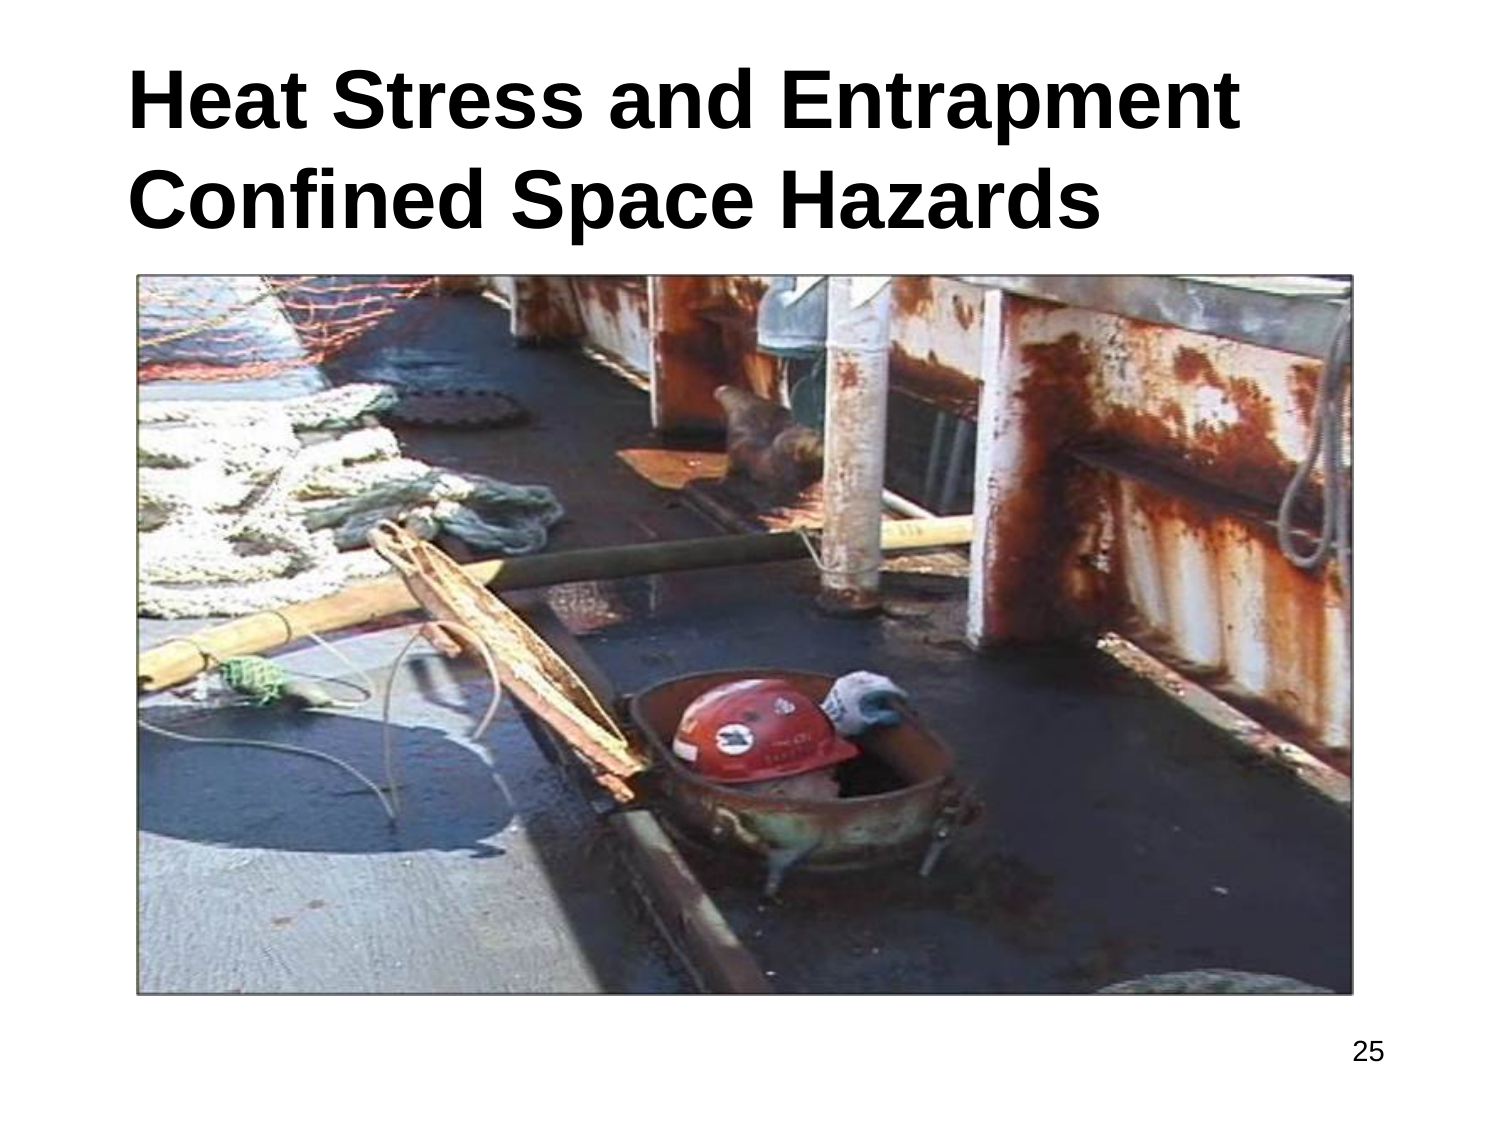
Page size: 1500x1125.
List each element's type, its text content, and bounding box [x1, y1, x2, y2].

slide_number 25 [1074, 1024, 1401, 1103]
title Heat Stress and Entrapment Confined Space Hazards [112, 51, 1388, 239]
picture [135, 274, 1354, 997]
